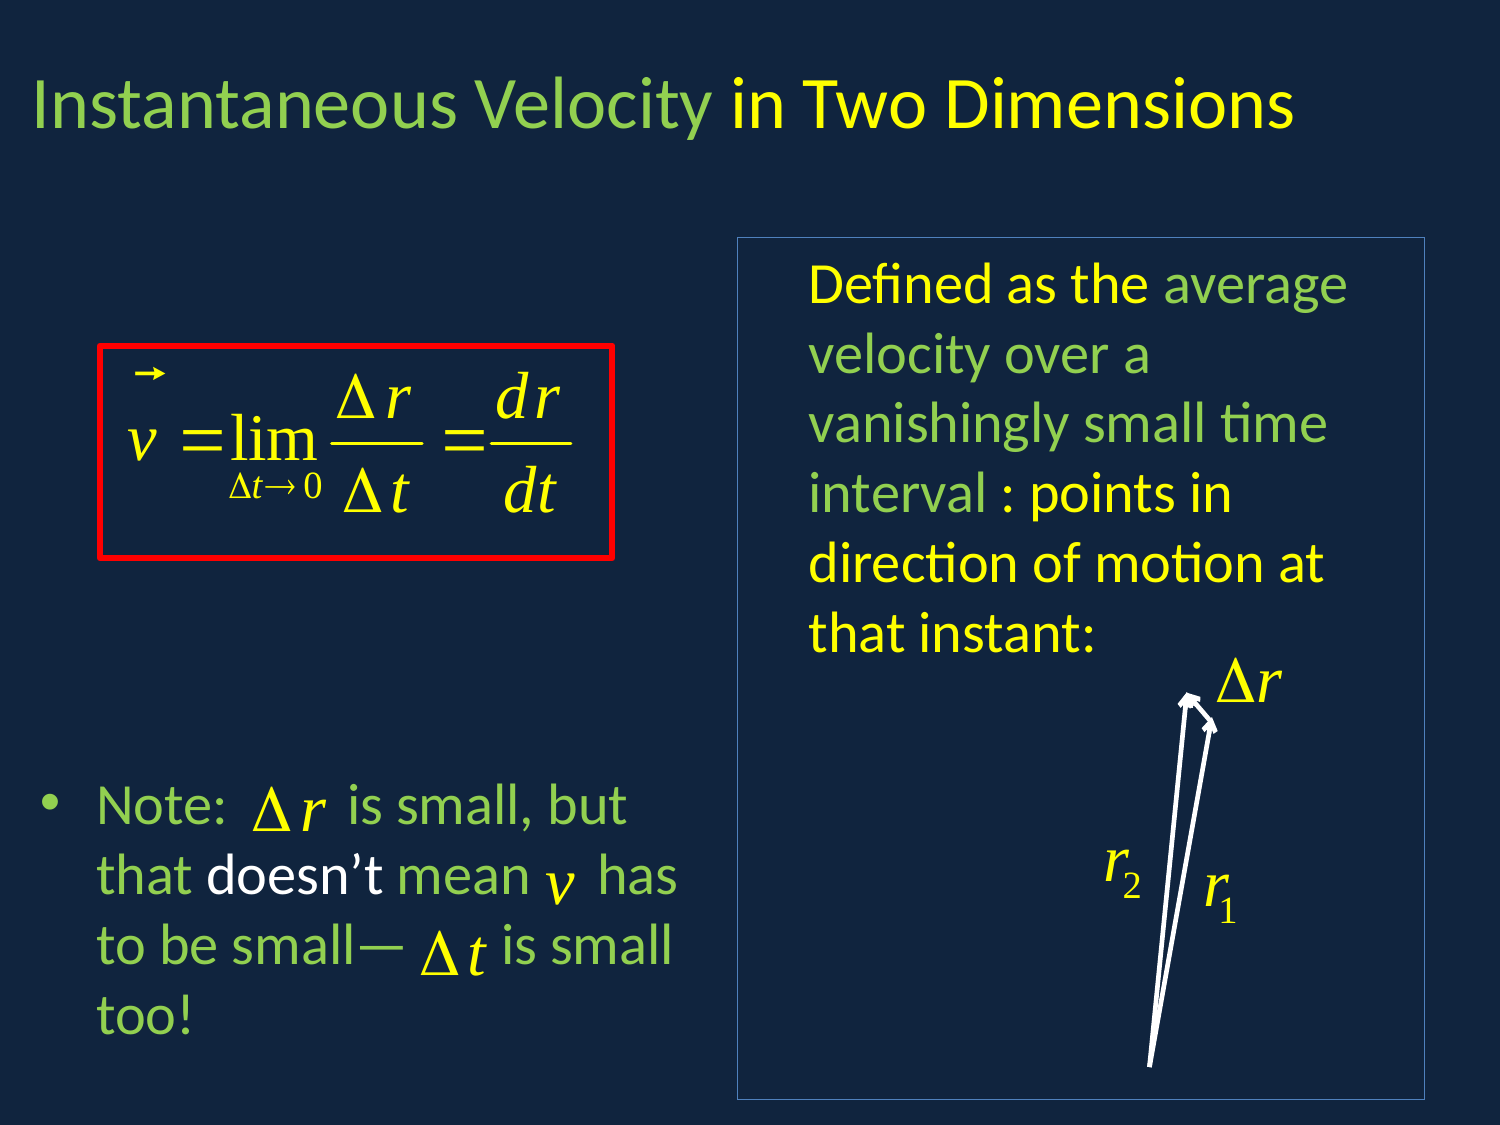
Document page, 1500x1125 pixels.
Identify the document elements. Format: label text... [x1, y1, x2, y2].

list Note: is small, but that doesn’t mean has to be small— is small too! [24, 350, 737, 1075]
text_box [124, 362, 576, 534]
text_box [543, 851, 584, 911]
text_box [98, 344, 614, 560]
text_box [1099, 649, 1294, 1068]
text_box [416, 924, 492, 997]
title Instantaneous Velocity in Two Dimensions [0, 45, 1475, 225]
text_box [247, 778, 338, 853]
list Defined as the average velocity over a vanishingly small time interval : points in direction of motion at that instant: [737, 237, 1425, 1100]
